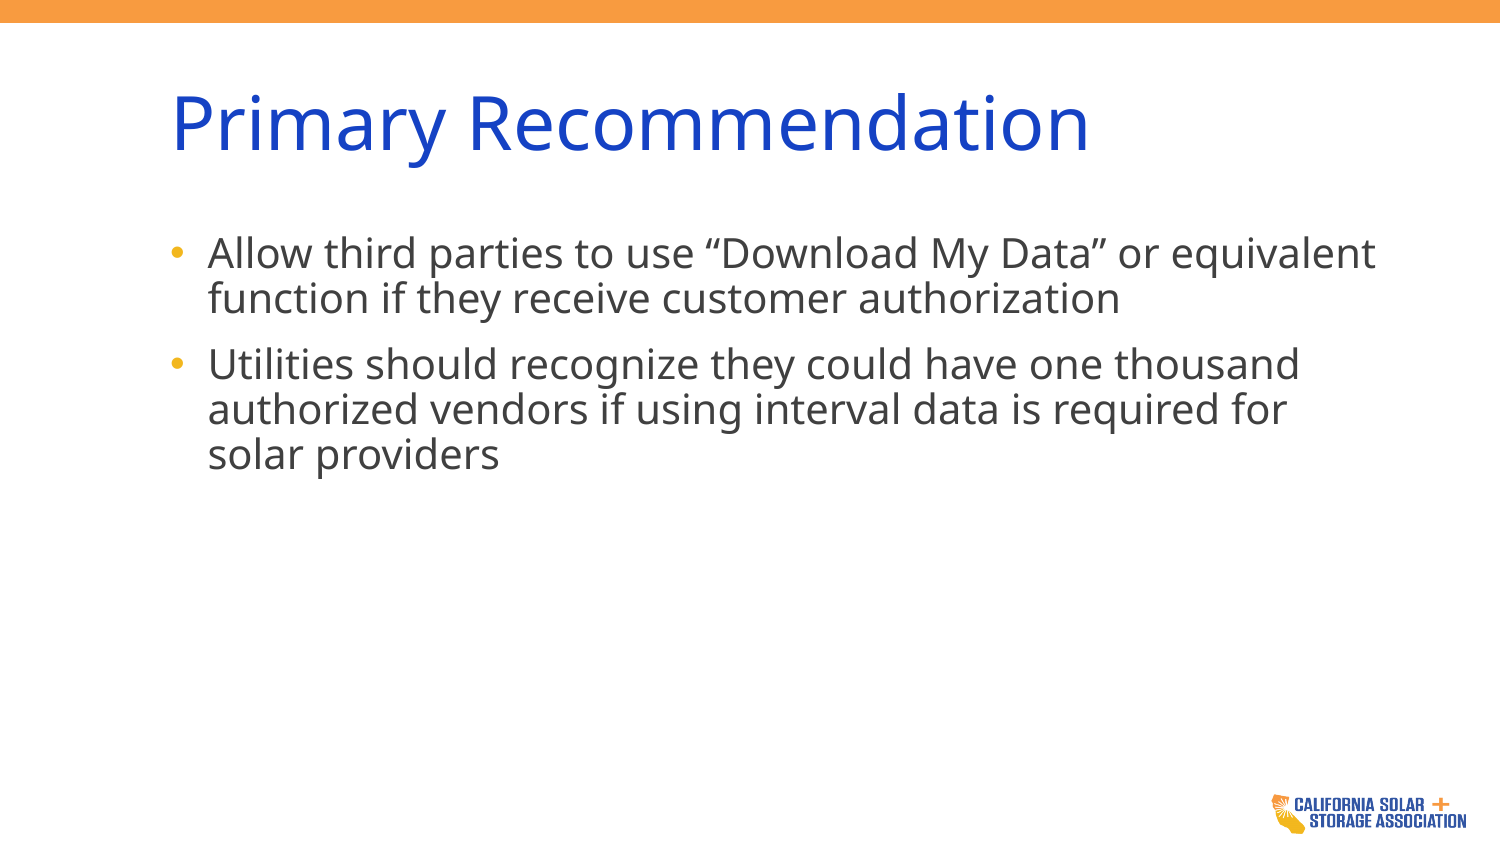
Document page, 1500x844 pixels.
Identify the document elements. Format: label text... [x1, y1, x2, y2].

title Primary Recommendation [155, 44, 1397, 208]
picture [1271, 794, 1466, 834]
list Allow third parties to use “Download My Data” or equivalent function if they receive customer authorization Utilities should recognize they could have one thousand authorized vendors if using interval data is required for solar providers [155, 224, 1397, 760]
